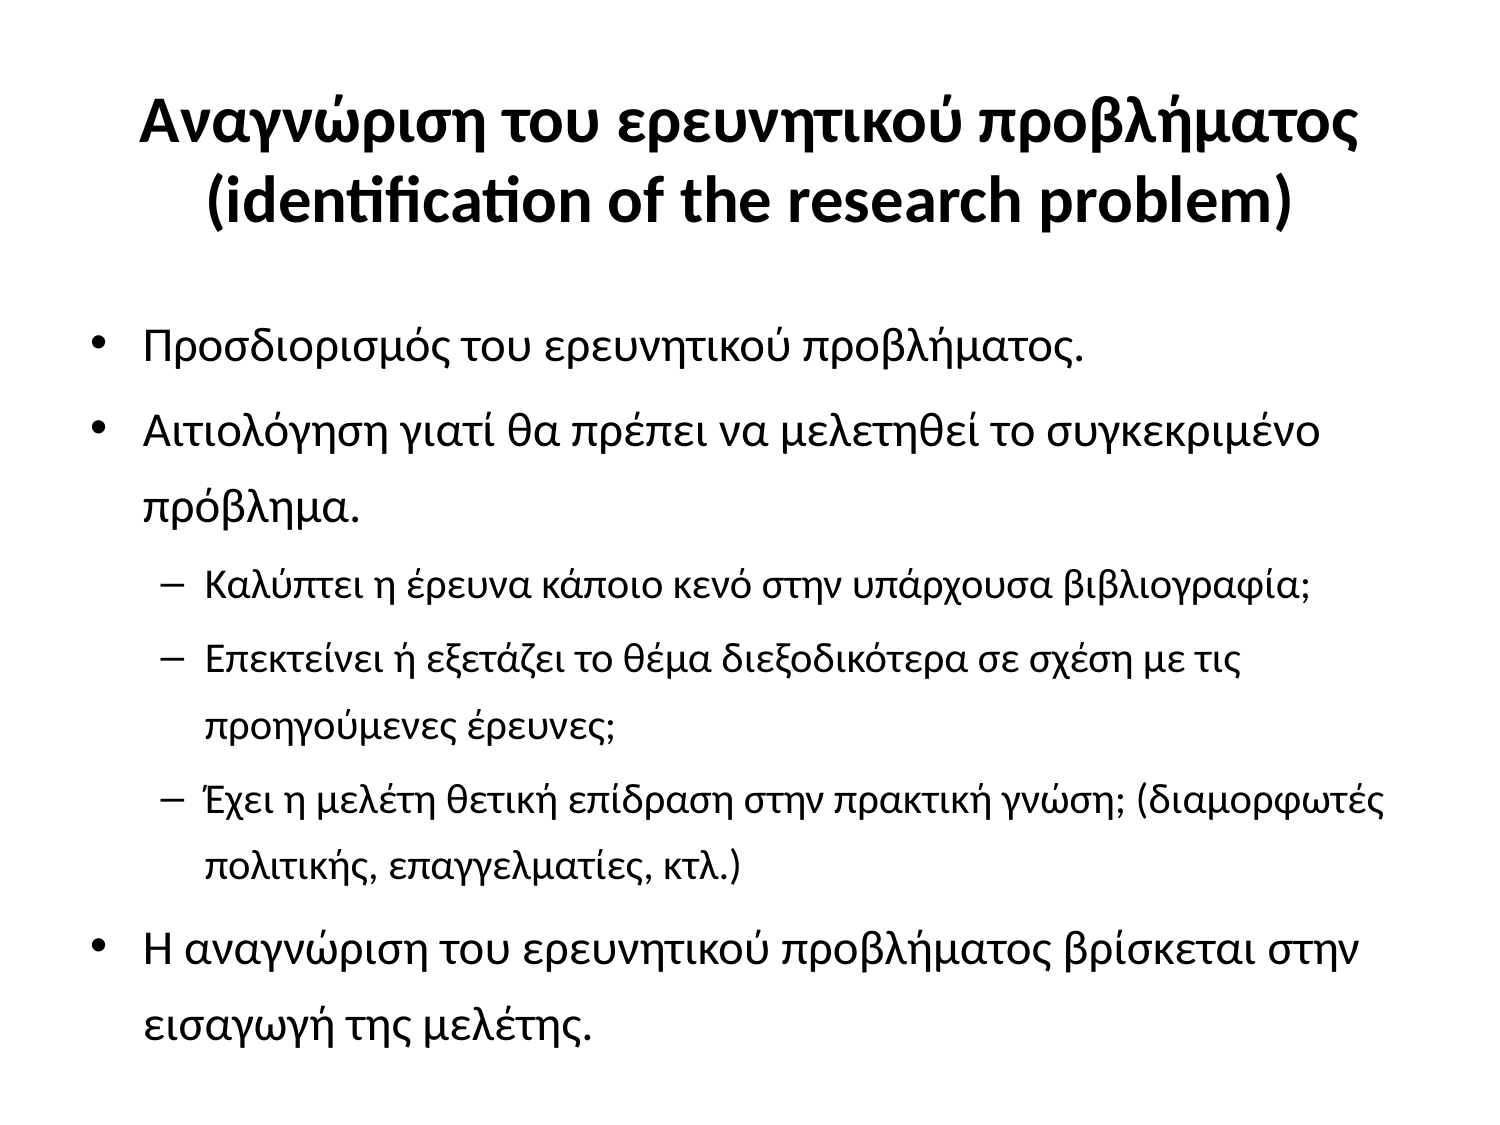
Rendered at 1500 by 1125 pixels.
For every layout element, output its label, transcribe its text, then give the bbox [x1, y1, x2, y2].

list Προσδιορισμός του ερευνητικού προβλήματος. Αιτιολόγηση γιατί θα πρέπει να μελετηθεί το συγκεκριμένο πρόβλημα. Καλύπτει η έρευνα κάποιο κενό στην υπάρχουσα βιβλιογραφία; Επεκτείνει ή εξετάζει το θέμα διεξοδικότερα σε σχέση με τις προηγούμενες έρευνες; Έχει η μελέτη θετική επίδραση στην πρακτική γνώση; (διαμορφωτές πολιτικής, επαγγελματίες, κτλ.) Η αναγνώριση του ερευνητικού προβλήματος βρίσκεται στην εισαγωγή της μελέτης. [75, 287, 1450, 1063]
title Αναγνώριση του ερευνητικού προβλήματος (identification of the research problem) [75, 62, 1425, 250]
